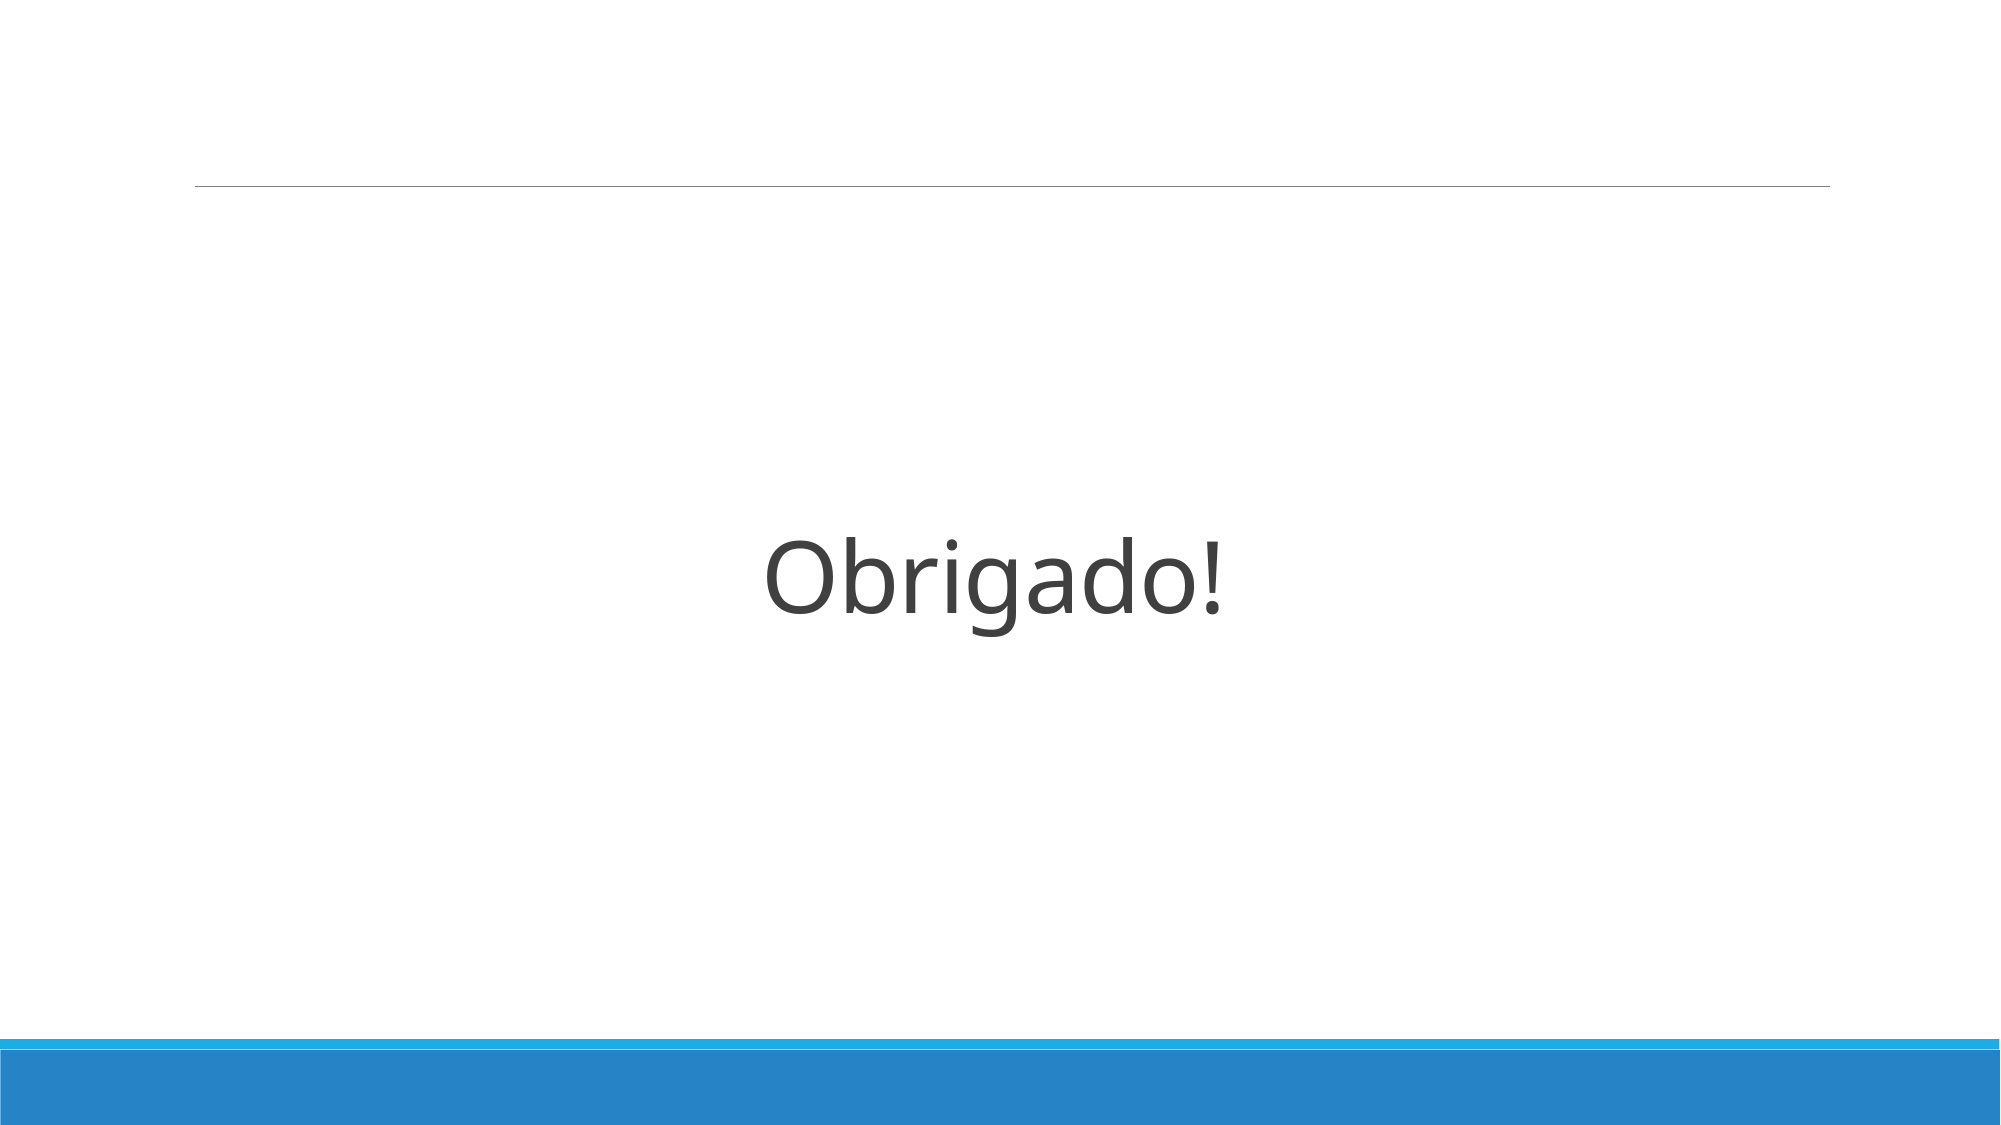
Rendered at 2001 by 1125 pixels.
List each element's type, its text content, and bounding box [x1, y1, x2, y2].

title Obrigado! [746, 471, 1242, 642]
